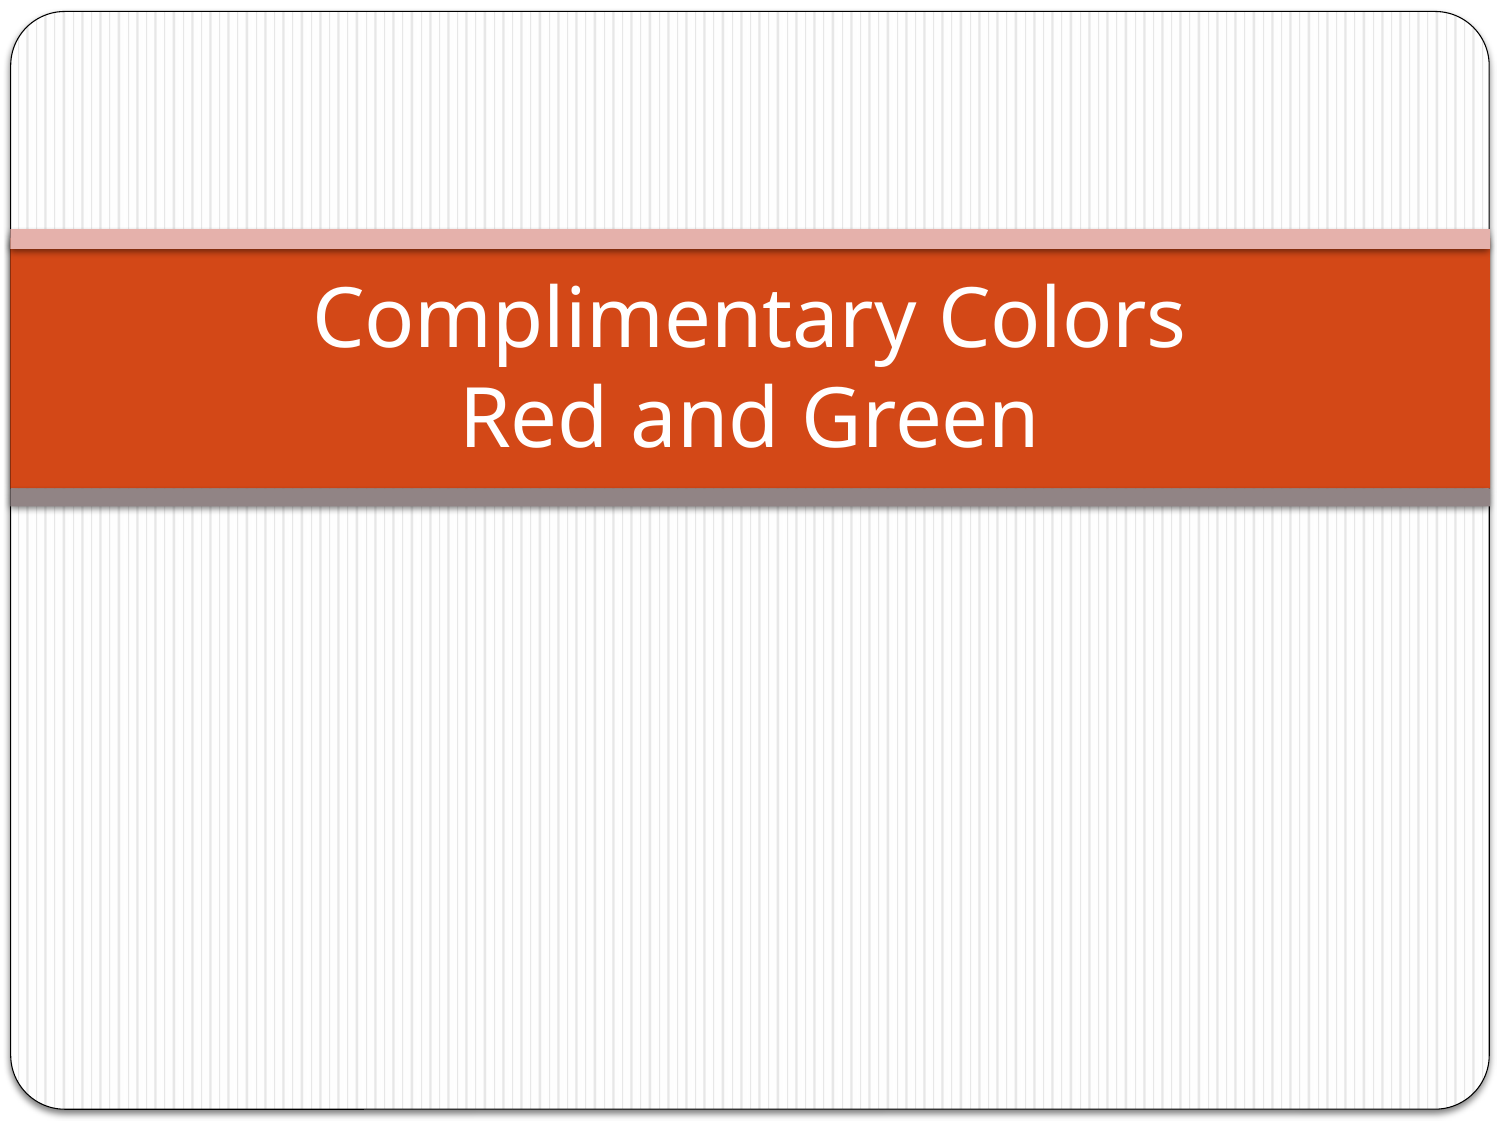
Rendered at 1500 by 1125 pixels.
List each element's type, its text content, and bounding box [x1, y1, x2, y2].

title Complimentary Colors Red and Green [75, 247, 1425, 489]
